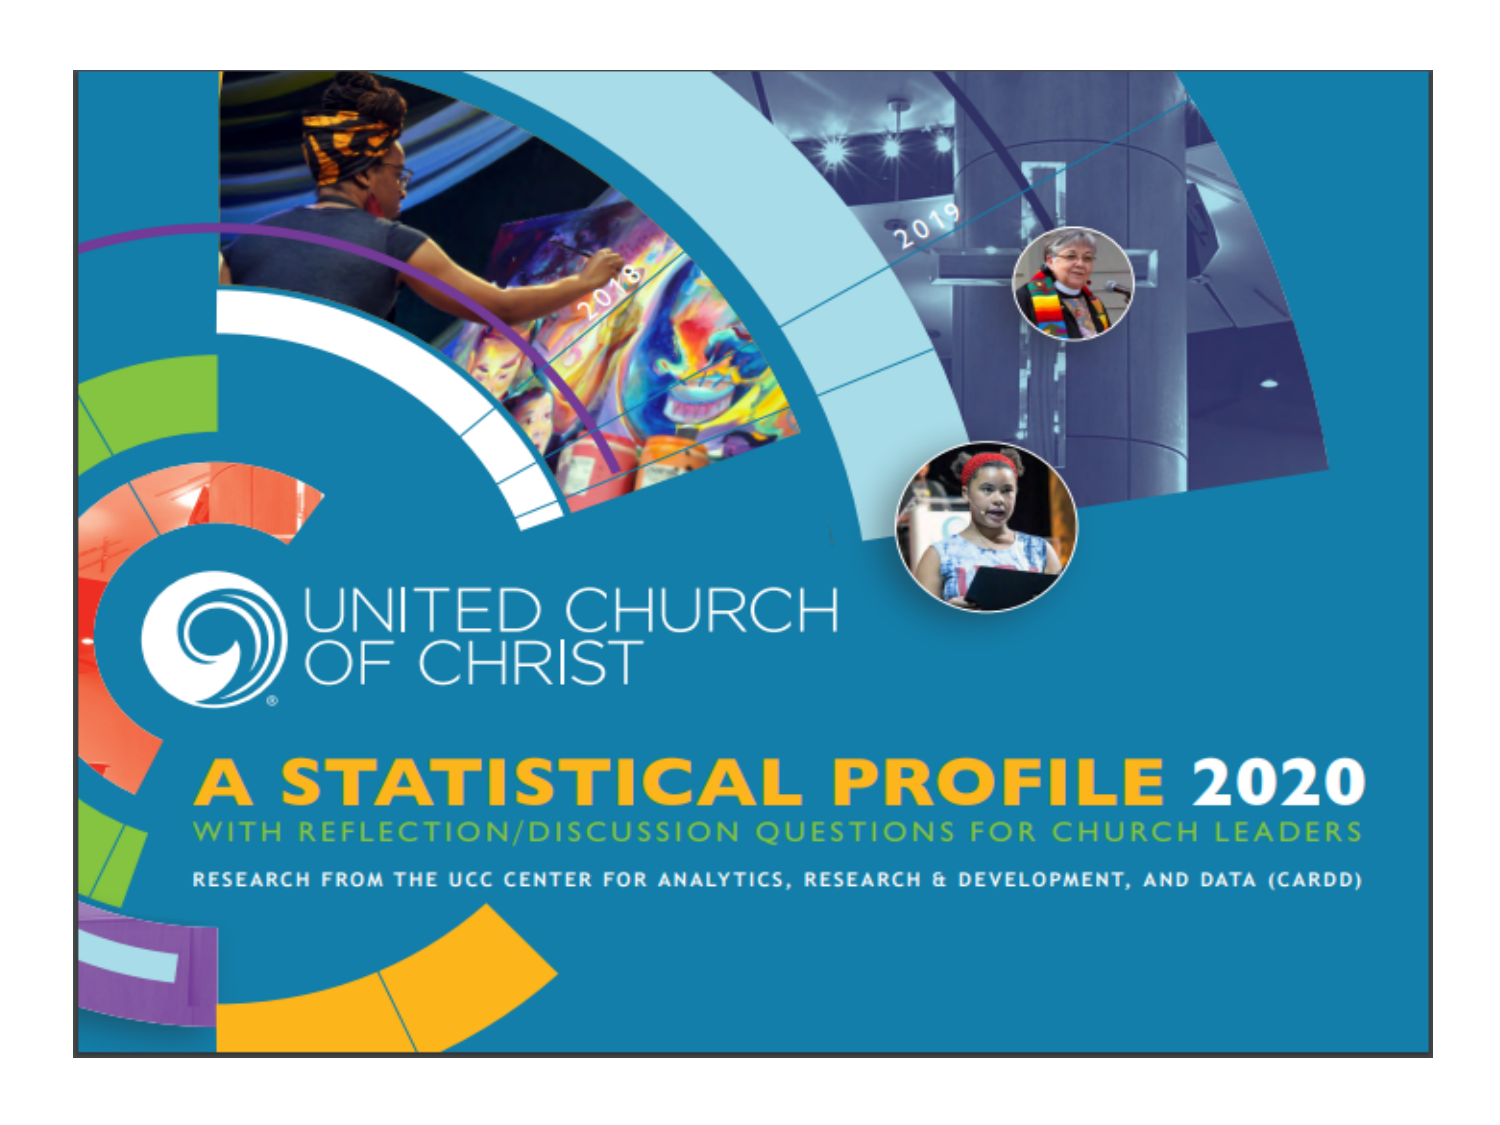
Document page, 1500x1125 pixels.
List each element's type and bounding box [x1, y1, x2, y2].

picture [73, 70, 1433, 1058]
